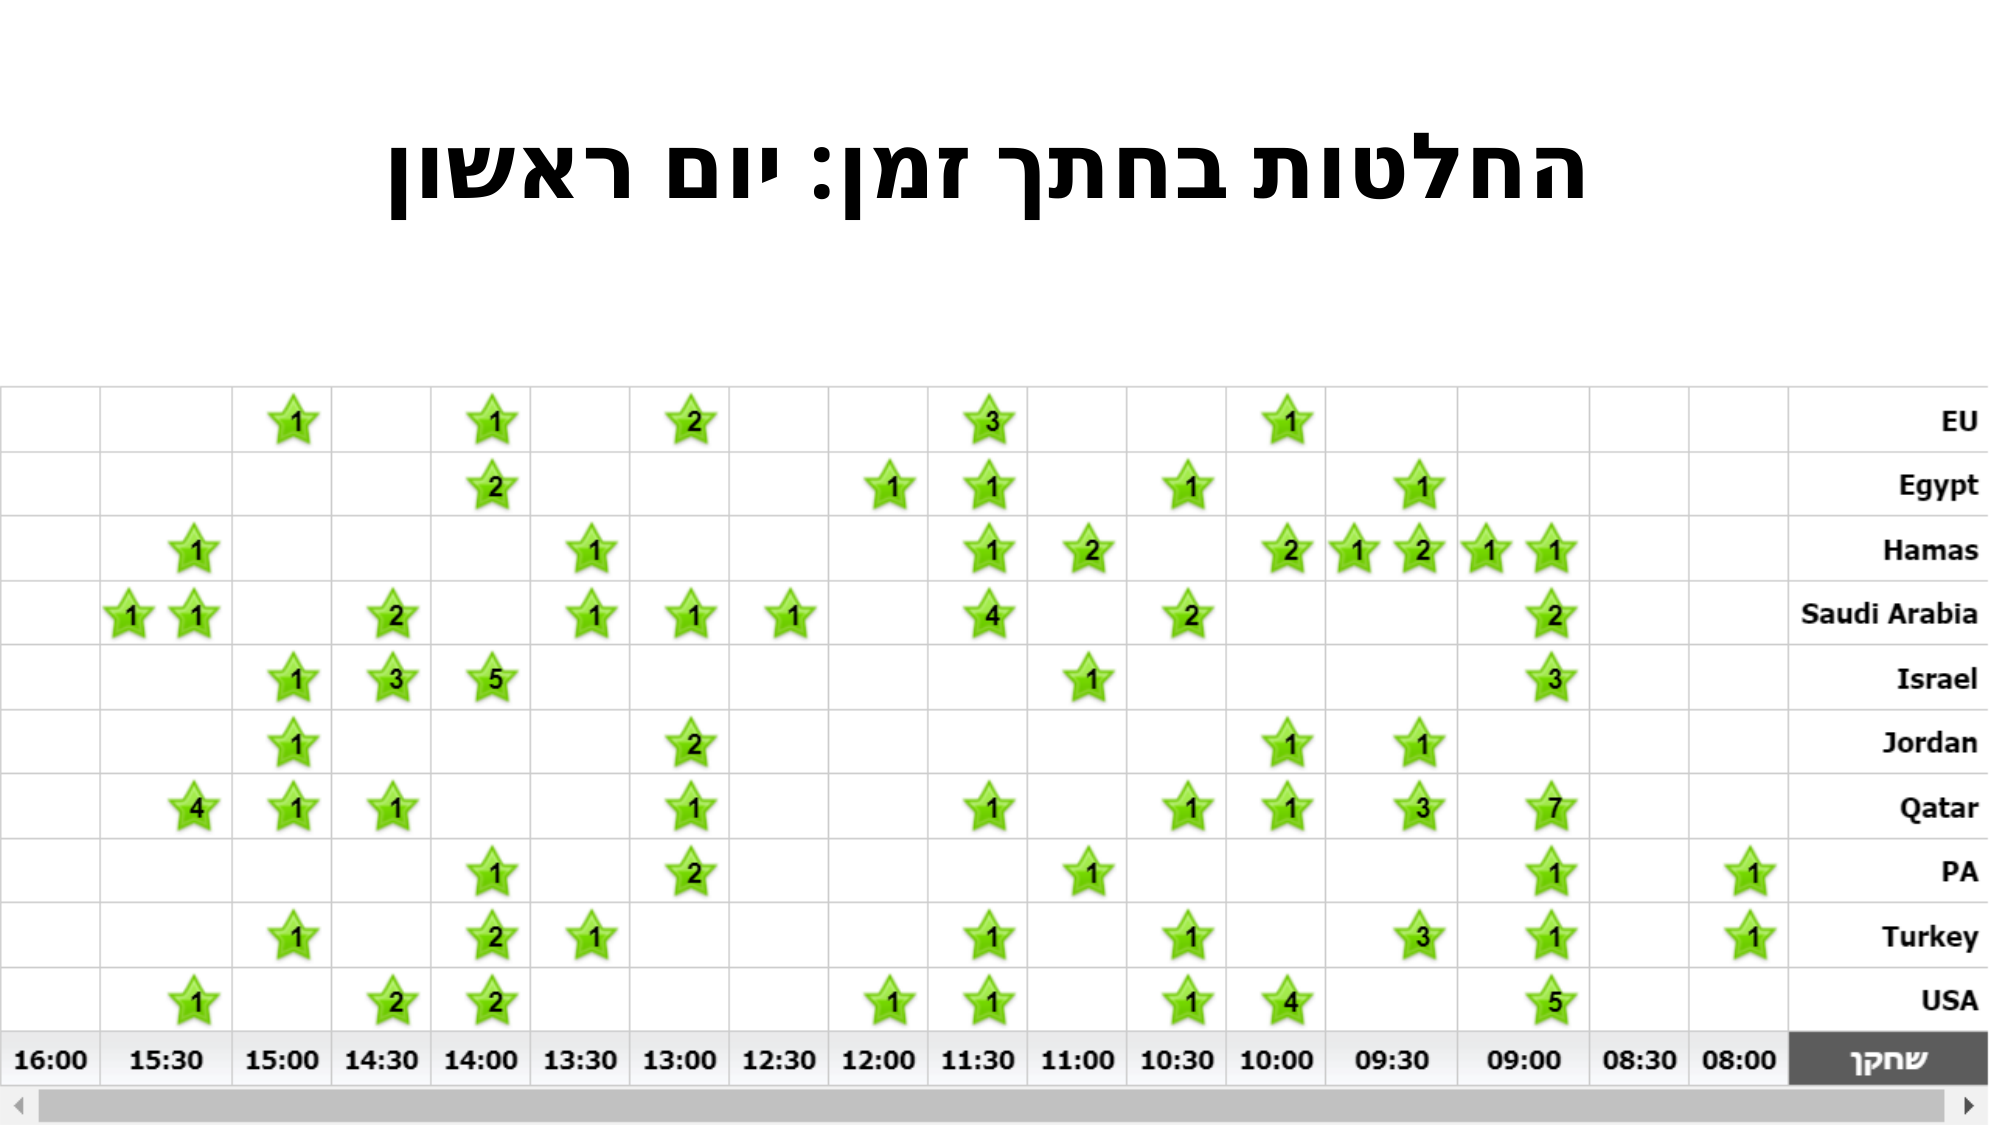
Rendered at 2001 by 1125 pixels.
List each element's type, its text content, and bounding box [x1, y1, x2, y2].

picture [0, 380, 2001, 1125]
title החלטות בחתך זמן: יום ראשון [137, 59, 1863, 278]
